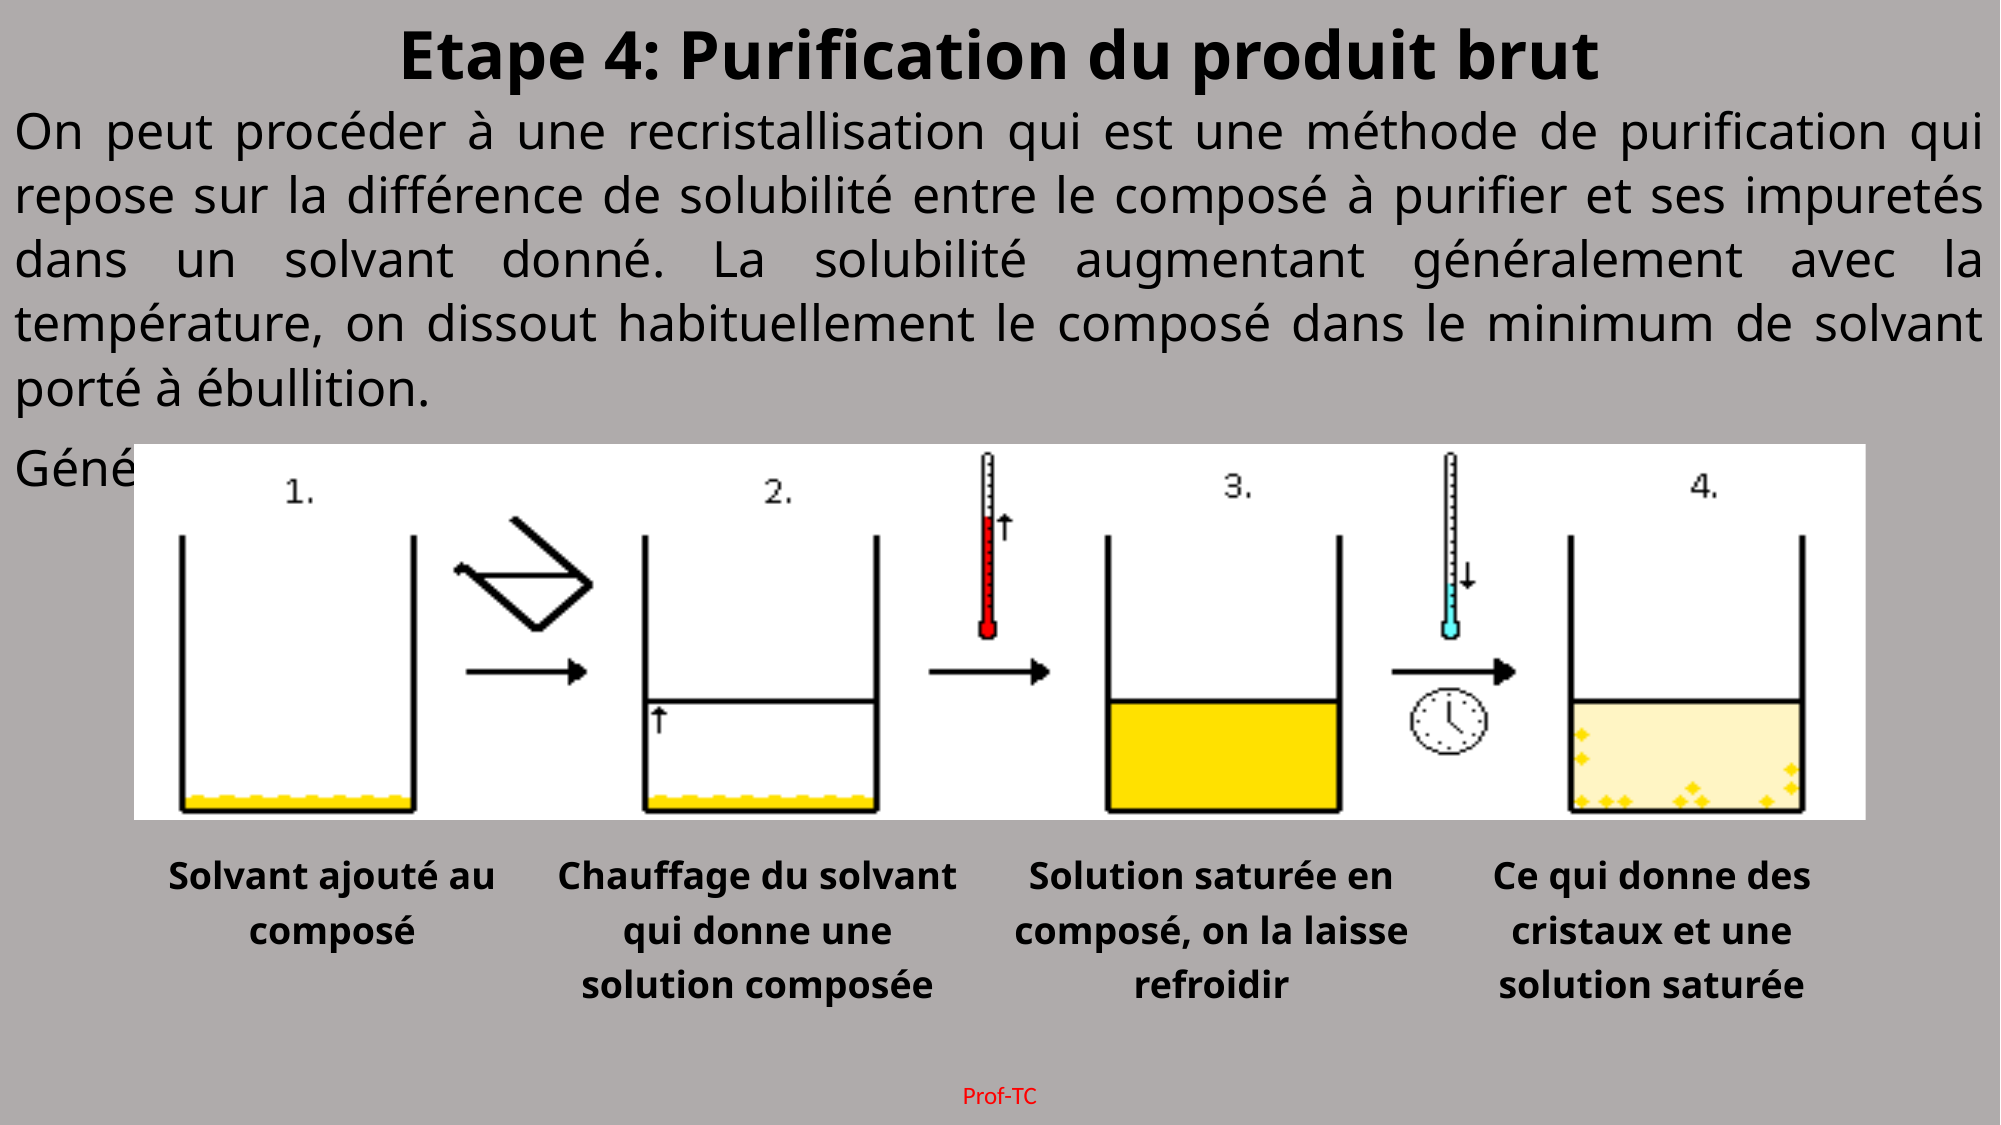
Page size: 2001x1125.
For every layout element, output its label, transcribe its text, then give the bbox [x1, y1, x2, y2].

text_box Etape 4: Purification du produit brut [0, 0, 2000, 87]
picture [134, 444, 1866, 820]
table_header Solution saturée en composé, on la laisse refroidir [985, 824, 1439, 1013]
table_header Chauffage du solvant qui donne une solution composée [531, 824, 985, 1013]
text_box On peut procéder à une recristallisation qui est une méthode de purification qui repose sur la différence de solubilité entre le composé à purifier et ses impuretés dans un solvant donné. La solubilité augmentant généralement avec la température, on dissout habituellement le composé dans le minimum de solvant porté à ébullition. Généralement, on procède suivant les étapes suivantes: [0, 87, 2000, 505]
footer Prof-TC [0, 1065, 2000, 1125]
table_header Ce qui donne des cristaux et une solution saturée [1439, 824, 1866, 1013]
table_header Solvant ajouté au composé [134, 824, 531, 1013]
